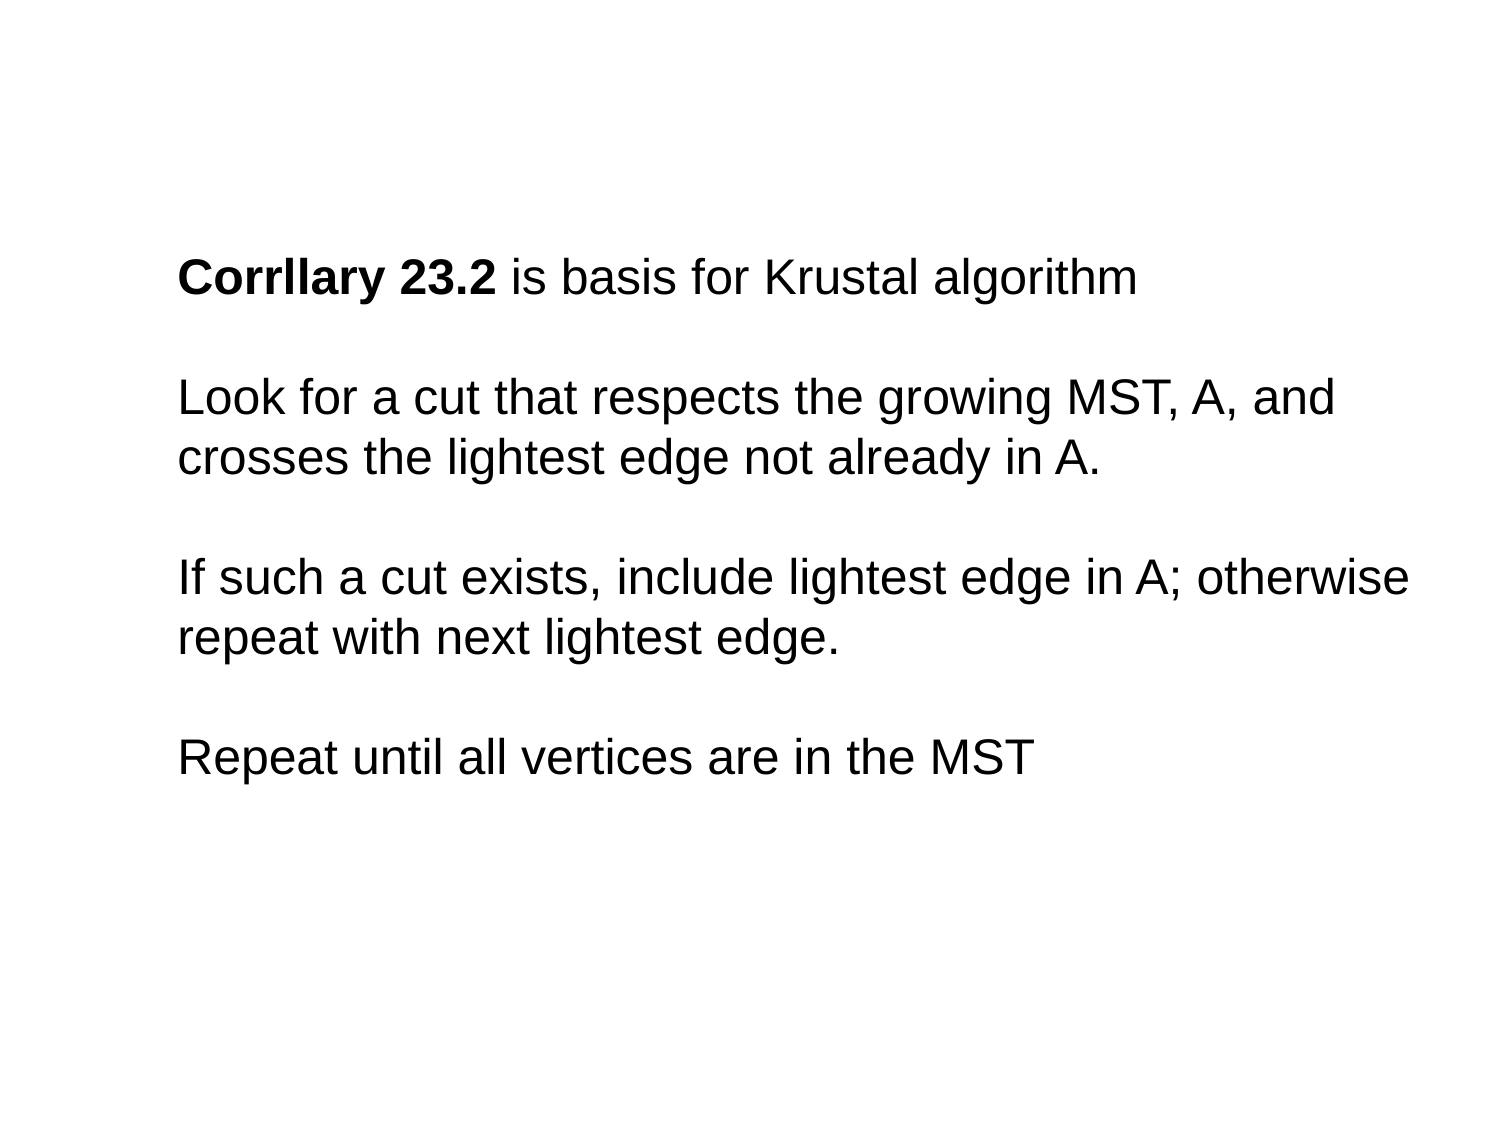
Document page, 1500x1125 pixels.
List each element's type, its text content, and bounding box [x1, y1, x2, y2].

text_box Corrllary 23.2 is basis for Krustal algorithm Look for a cut that respects the growing MST, A, and crosses the lightest edge not already in A. If such a cut exists, include lightest edge in A; otherwise repeat with next lightest edge. Repeat until all vertices are in the MST [162, 237, 1438, 793]
